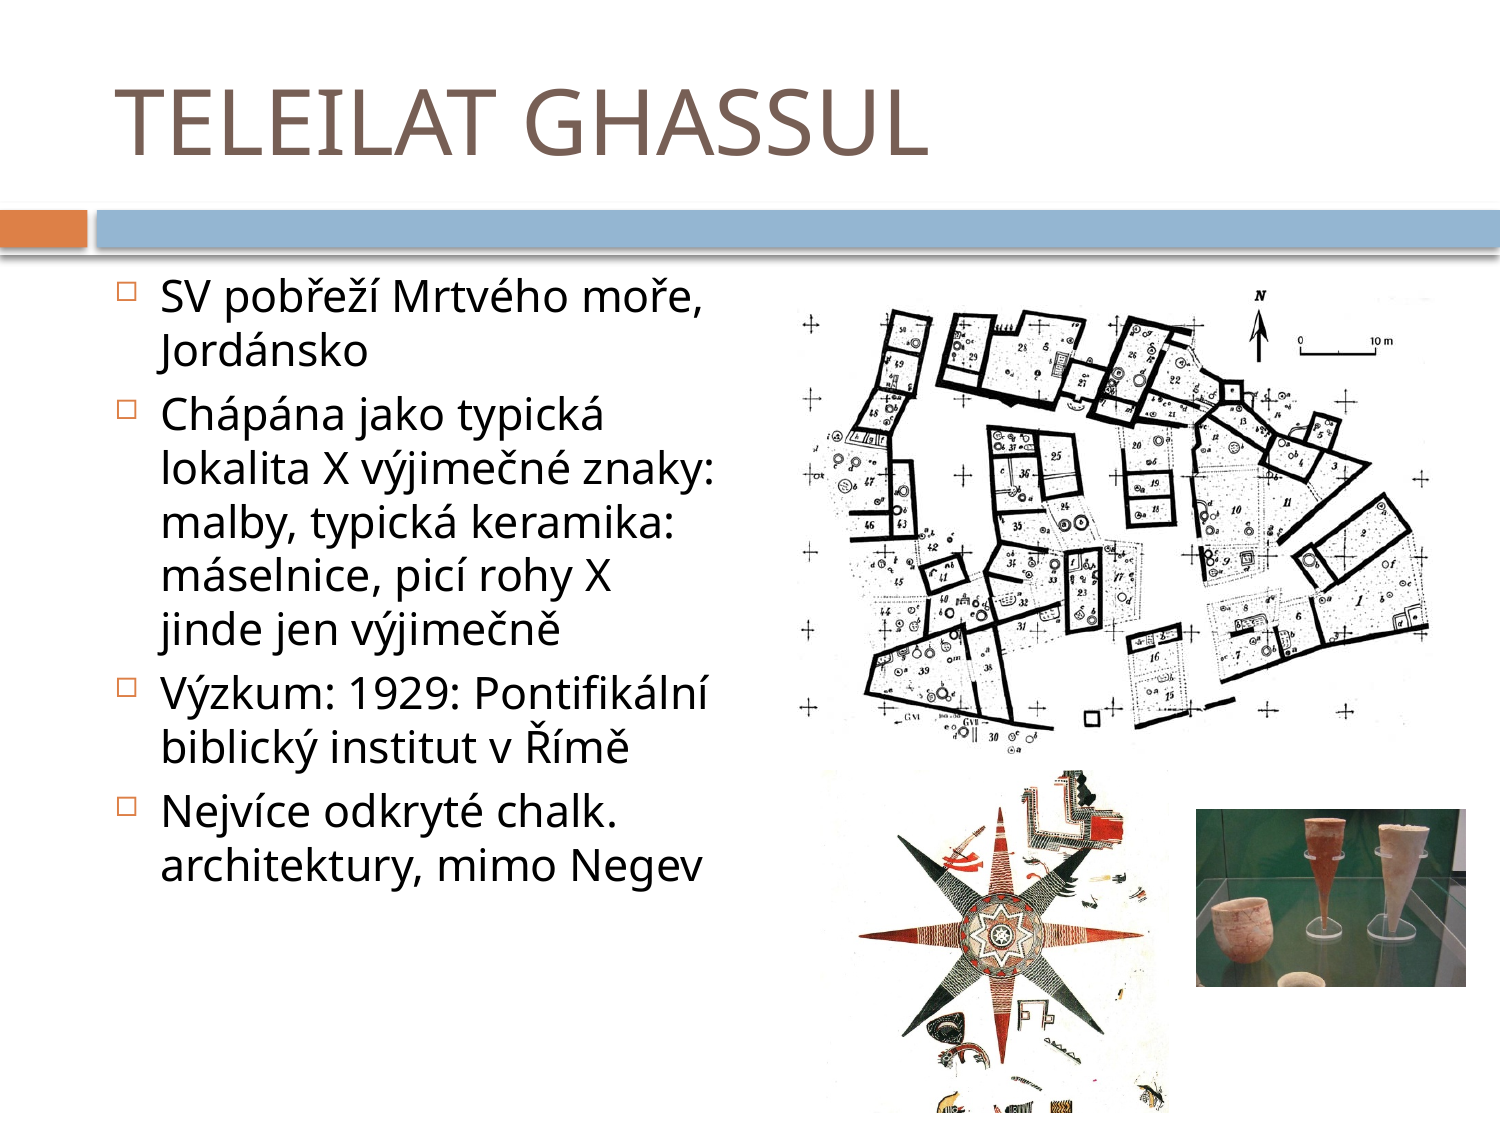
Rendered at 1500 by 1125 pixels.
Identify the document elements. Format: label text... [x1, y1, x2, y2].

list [796, 290, 1436, 755]
list SV pobřeží Mrtvého moře, Jordánsko Chápána jako typická lokalita X výjimečné znaky: malby, typická keramika: máselnice, picí rohy X jinde jen výjimečně Výzkum: 1929: Pontifikální biblický institut v Římě Nejvíce odkryté chalk. architektury, mimo Negev [99, 260, 738, 1011]
title TELEILAT GHASSUL [99, 37, 1438, 200]
picture [820, 770, 1170, 1114]
picture [1195, 808, 1467, 988]
